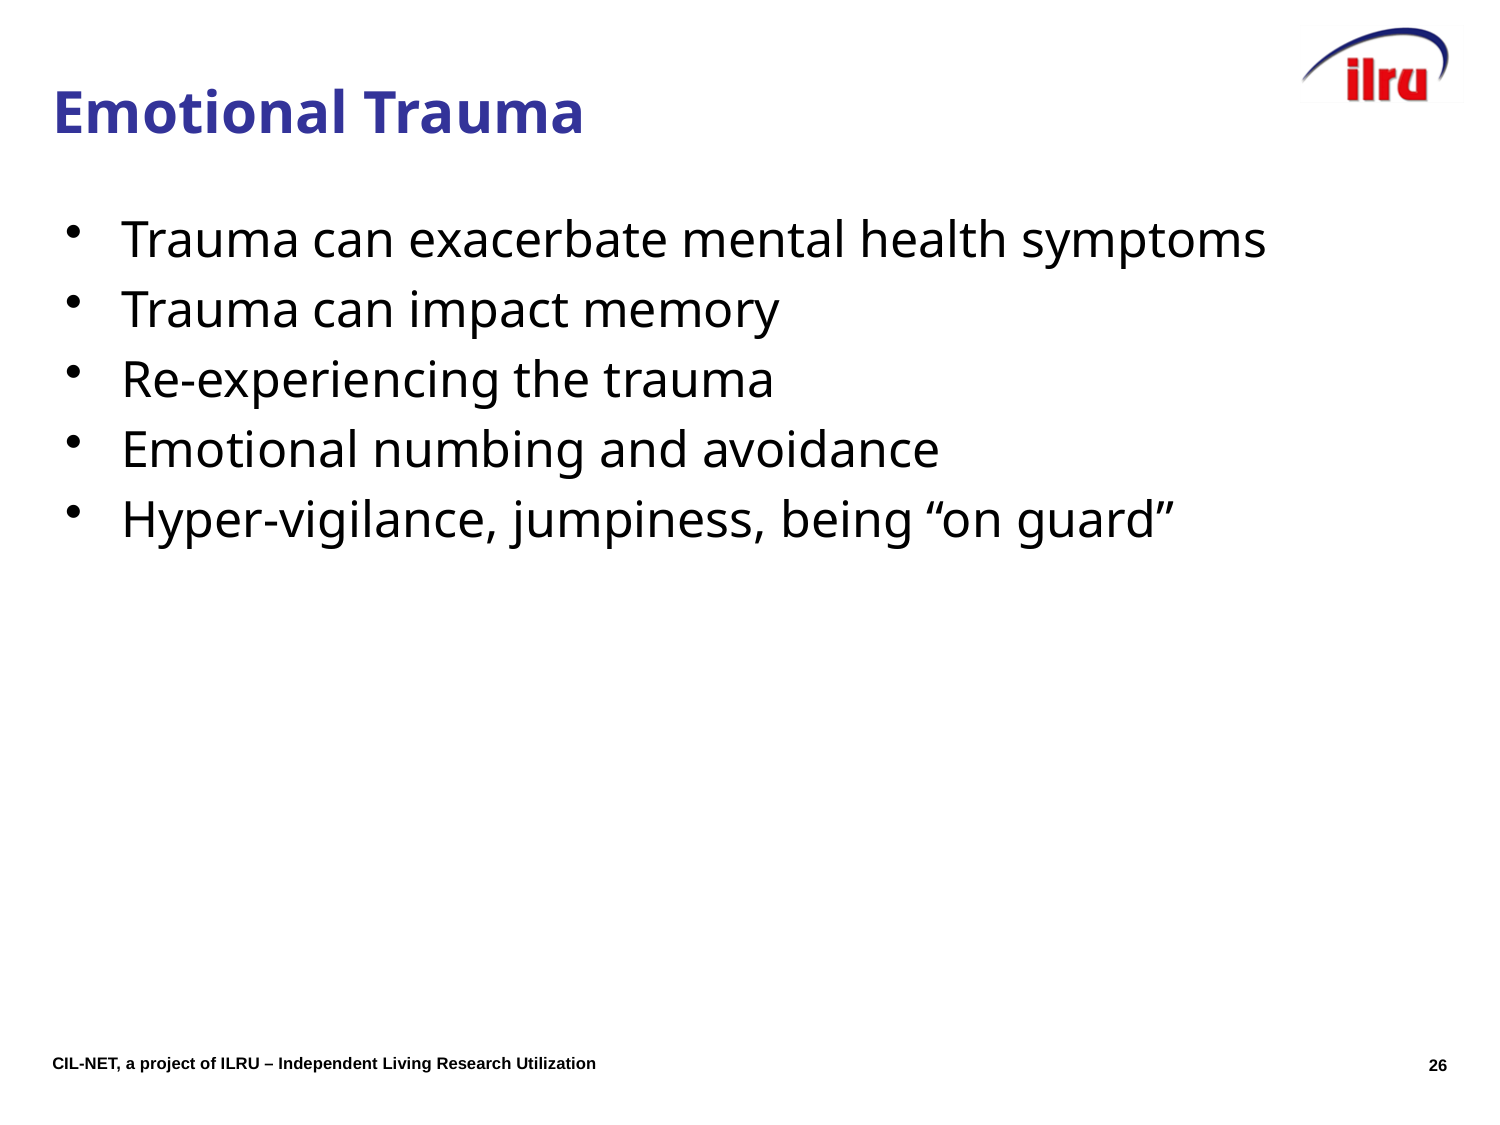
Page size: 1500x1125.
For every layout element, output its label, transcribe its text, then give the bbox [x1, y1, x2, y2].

list Trauma can exacerbate mental health symptoms Trauma can impact memory Re-experiencing the trauma Emotional numbing and avoidance Hyper-vigilance, jumpiness, being “on guard” [49, 199, 1463, 1026]
slide_number 26 [1074, 1047, 1463, 1088]
title Emotional Trauma [37, 44, 1426, 176]
picture [1299, 24, 1465, 104]
